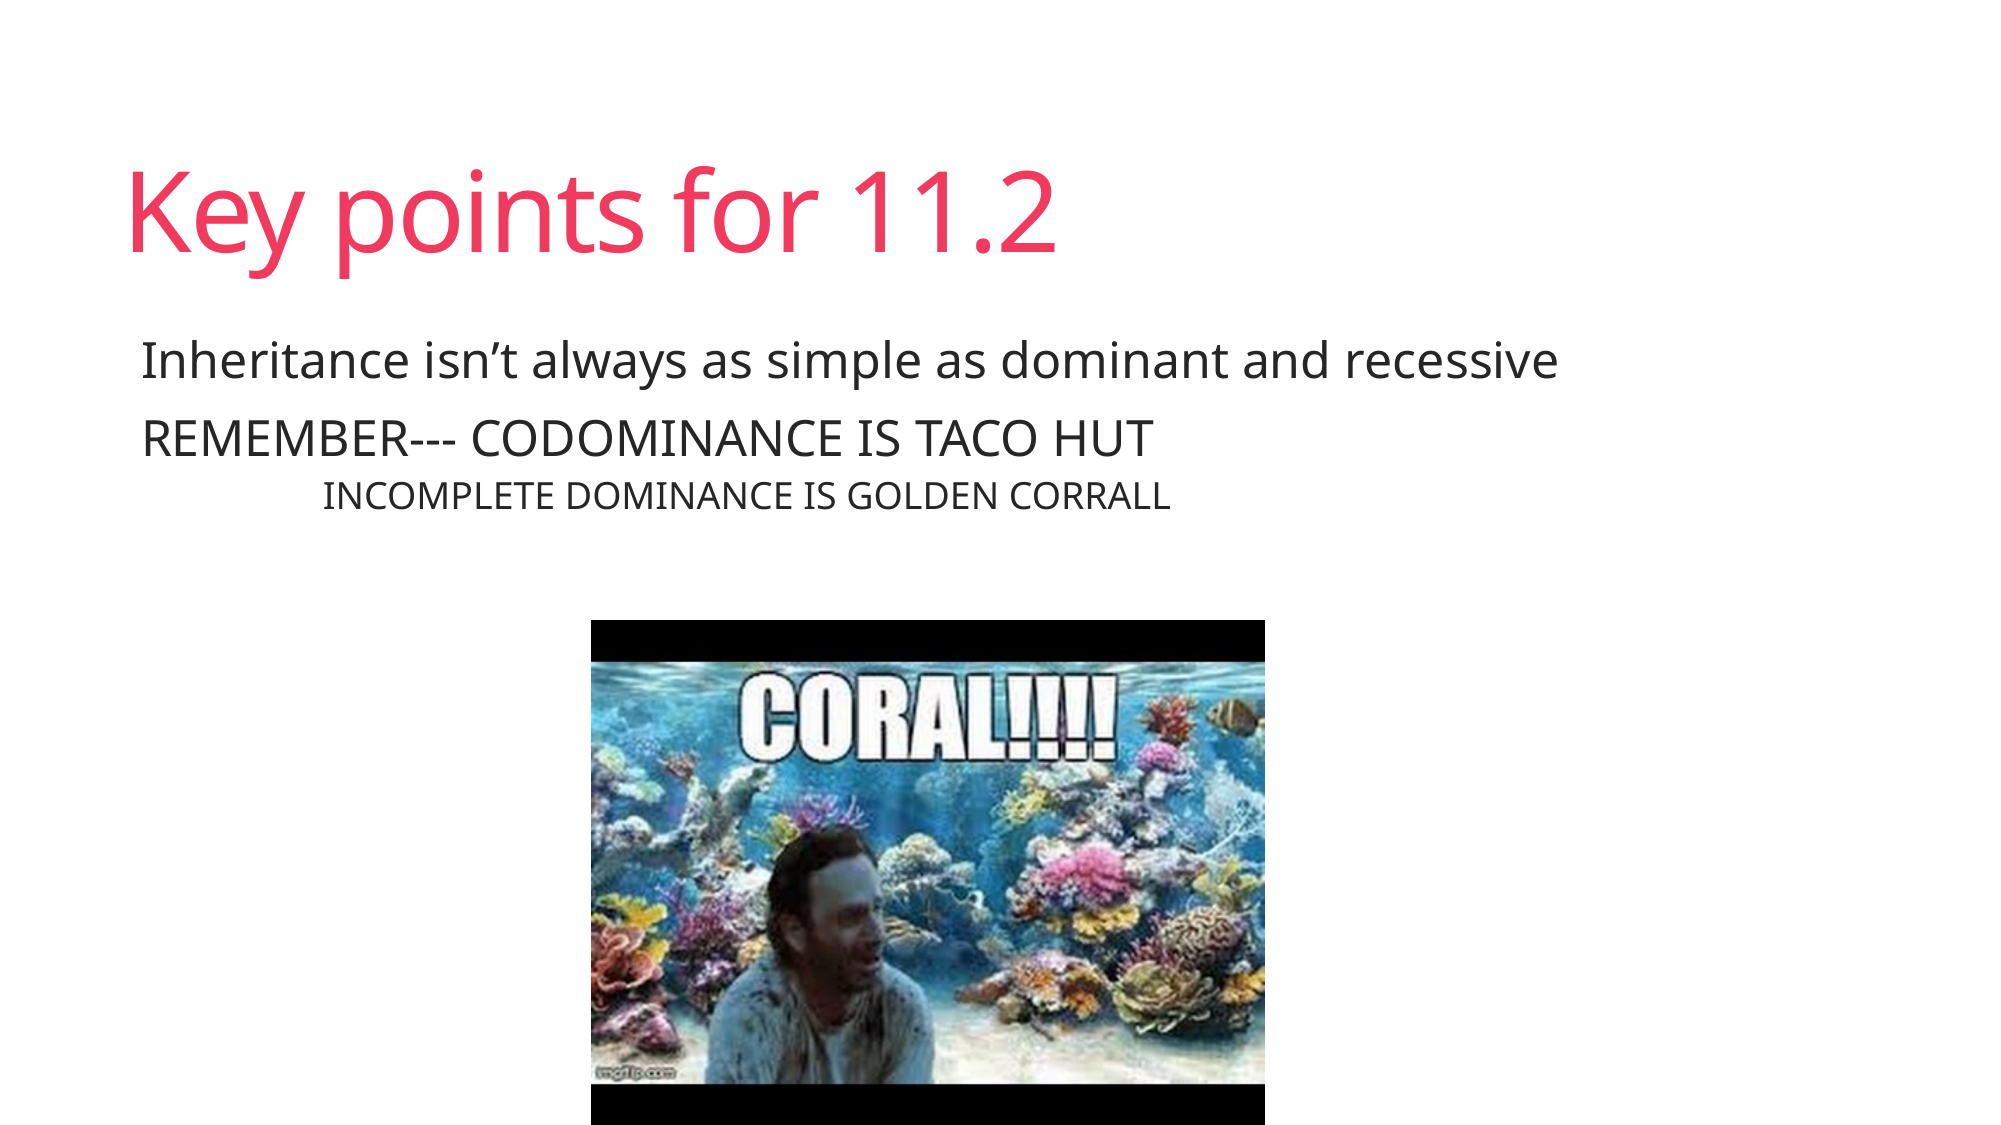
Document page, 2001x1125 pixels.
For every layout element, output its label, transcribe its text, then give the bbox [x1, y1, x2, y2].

title Key points for 11.2 [107, 81, 1875, 354]
picture [591, 619, 1265, 1125]
list Inheritance isn’t always as simple as dominant and recessive REMEMBER--- CODOMINANCE IS TACO HUT INCOMPLETE DOMINANCE IS GOLDEN CORRALL [111, 329, 1876, 948]
